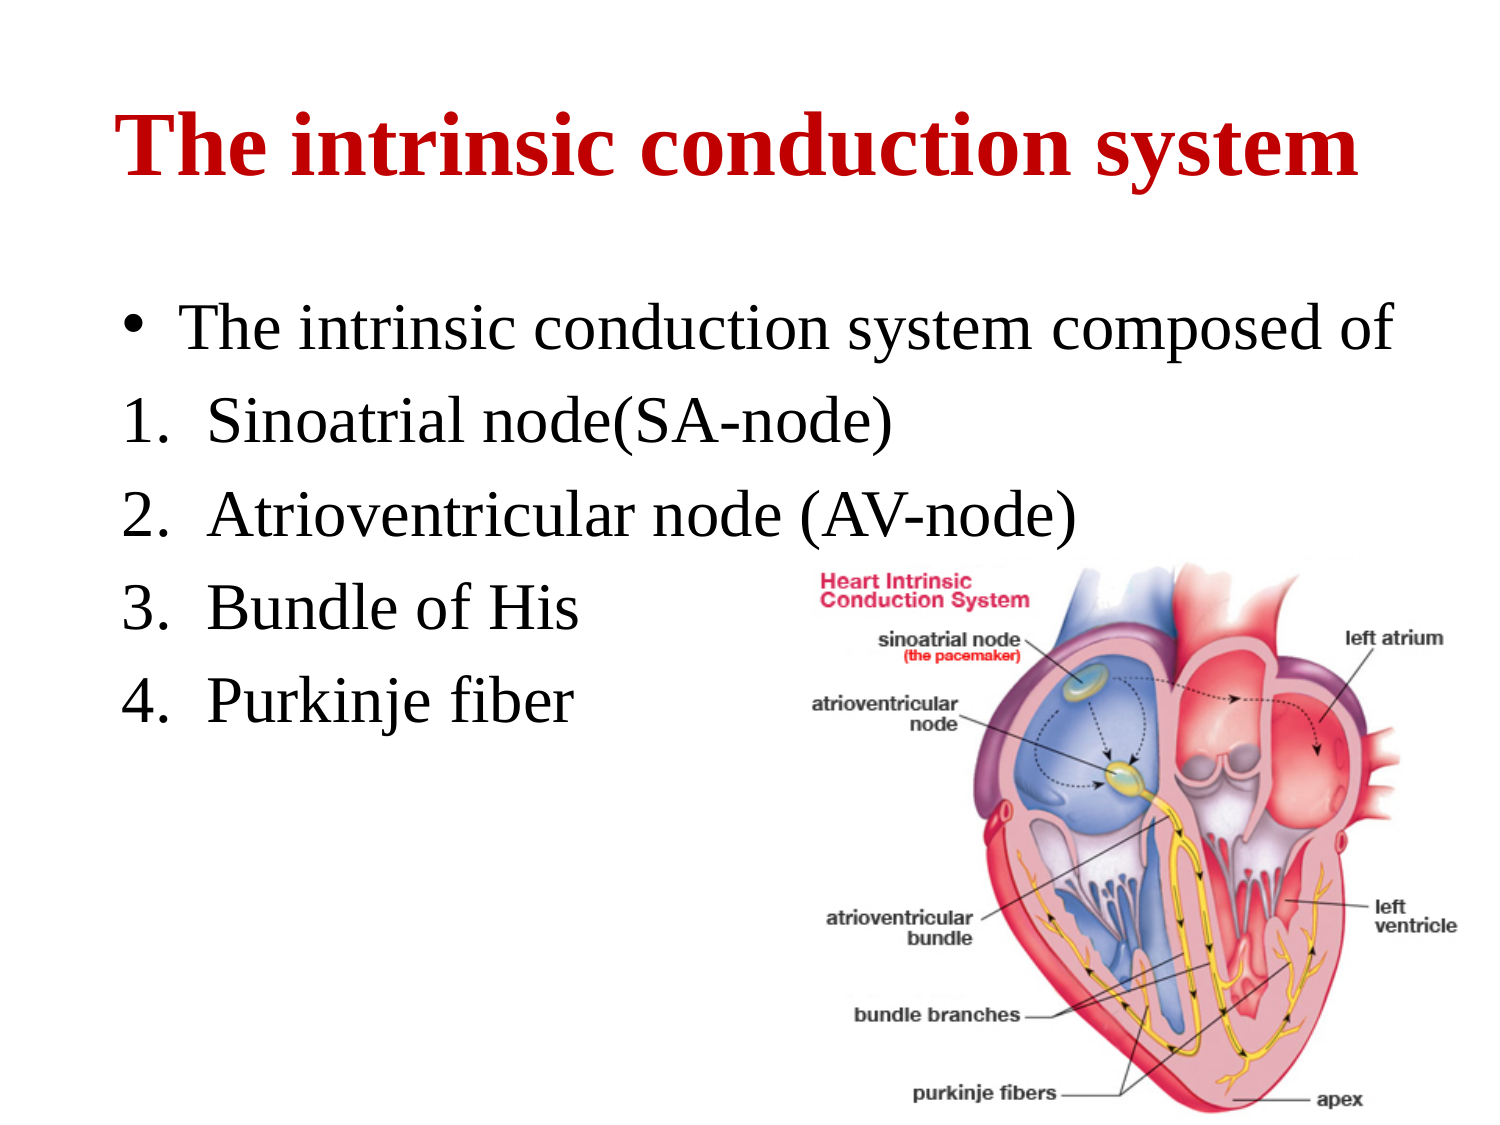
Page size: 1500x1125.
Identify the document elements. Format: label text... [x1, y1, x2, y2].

picture [799, 555, 1476, 1125]
list The intrinsic conduction system composed of Sinoatrial node(SA-node) Atrioventricular node (AV-node) Bundle of His Purkinje fiber [106, 275, 1420, 963]
title The intrinsic conduction system [75, 45, 1425, 233]
